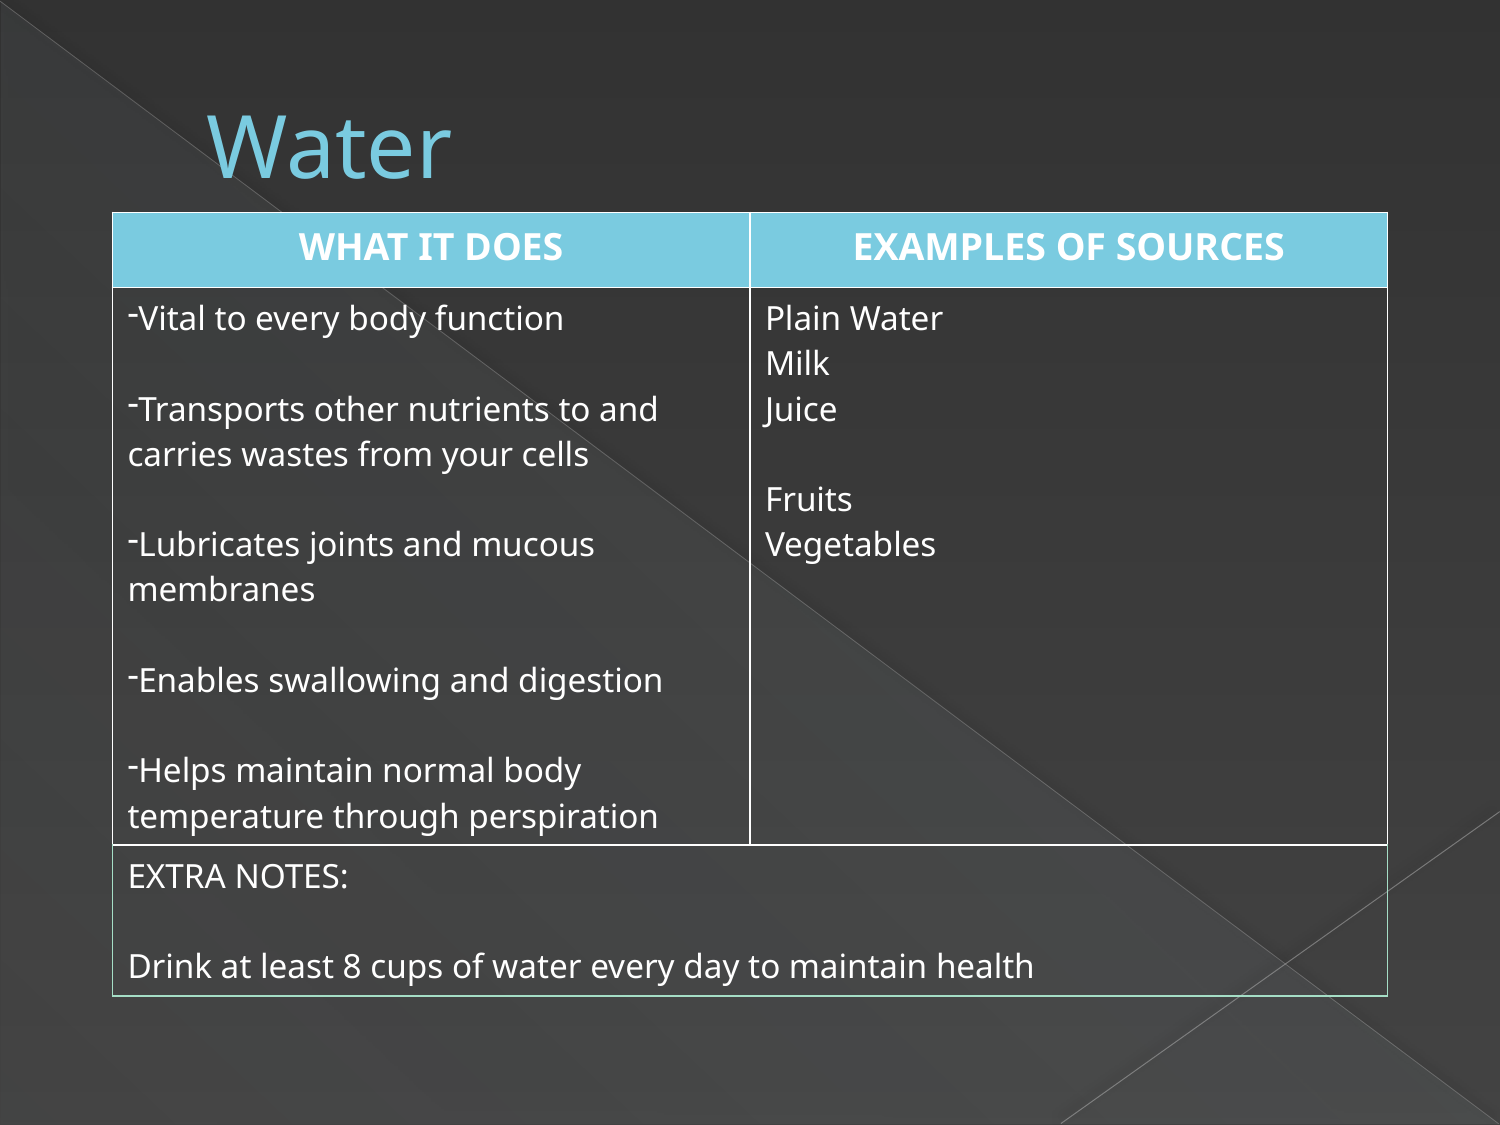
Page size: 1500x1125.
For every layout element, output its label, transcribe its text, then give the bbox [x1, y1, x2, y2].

table_cell Vital to every body function Transports other nutrients to and carries wastes from your cells Lubricates joints and mucous membranes Enables swallowing and digestion Helps maintain normal body temperature through perspiration [113, 288, 749, 844]
table_cell Plain Water Milk Juice Fruits Vegetables [751, 288, 1387, 844]
title Water [112, 50, 1388, 212]
table_header EXAMPLES OF SOURCES [751, 213, 1387, 287]
table_cell EXTRA NOTES: Drink at least 8 cups of water every day to maintain health [113, 846, 1387, 995]
table_header WHAT IT DOES [113, 213, 749, 287]
